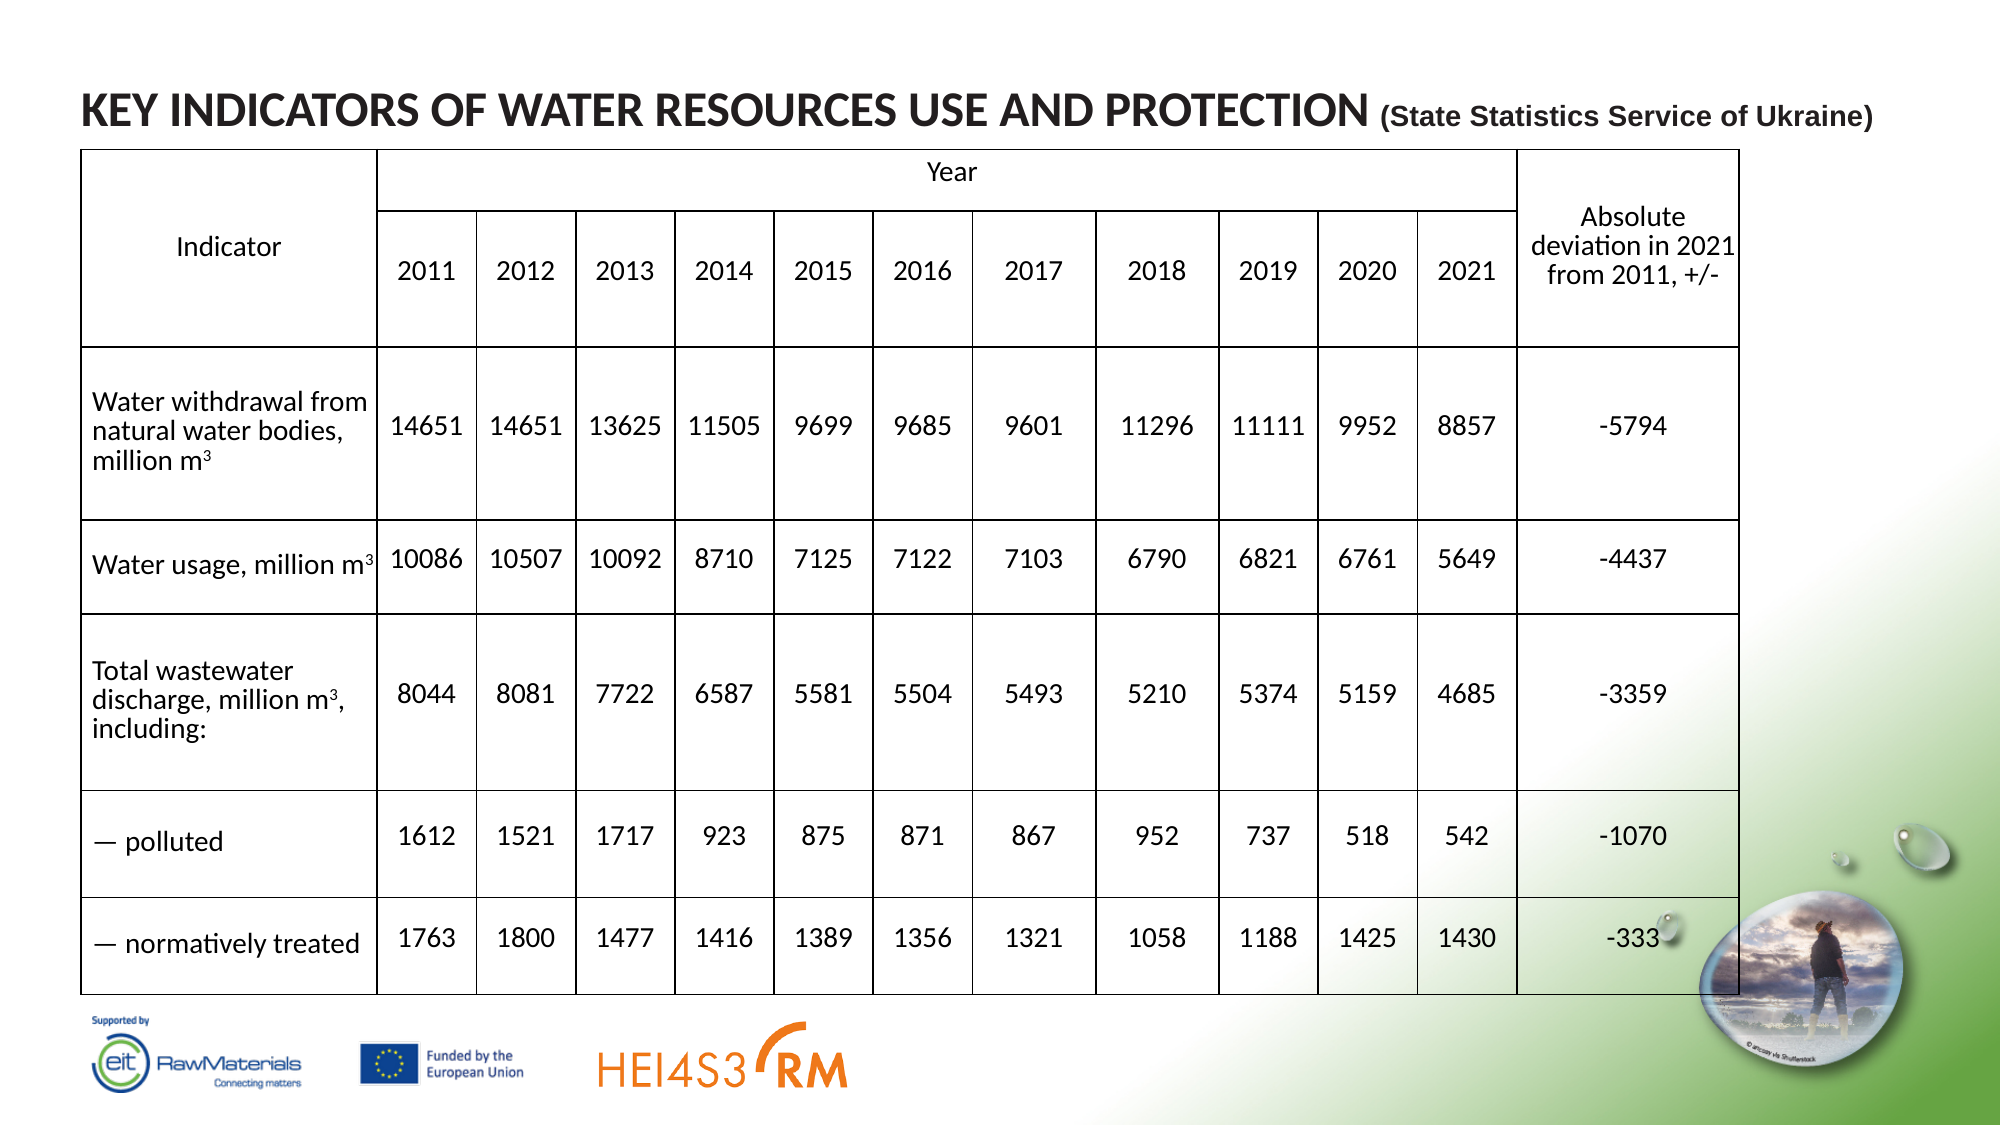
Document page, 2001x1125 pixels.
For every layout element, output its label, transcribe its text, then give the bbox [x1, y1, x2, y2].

table_cell 9699 [775, 348, 872, 519]
table_cell 2017 [973, 212, 1095, 346]
table_cell 7722 [577, 615, 674, 790]
table_cell 14651 [477, 348, 575, 519]
table_cell 1321 [973, 898, 1095, 994]
table_cell 5649 [1418, 521, 1516, 613]
table_cell 4685 [1418, 615, 1516, 790]
table_cell -1070 [1518, 791, 1738, 897]
table_cell 7103 [973, 521, 1095, 613]
table_cell 5493 [973, 615, 1095, 790]
table_cell 923 [676, 791, 773, 897]
table_cell 2018 [1097, 212, 1218, 346]
table_cell 1416 [676, 898, 773, 994]
table_cell 5581 [775, 615, 872, 790]
picture [0, 0, 2000, 1125]
table_cell 6761 [1319, 521, 1417, 613]
table_cell 14651 [378, 348, 476, 519]
table_cell 871 [874, 791, 972, 897]
table_cell 5210 [1097, 615, 1218, 790]
table_cell 737 [1220, 791, 1317, 897]
table_cell 13625 [577, 348, 674, 519]
table_cell 2019 [1220, 212, 1317, 346]
table_cell 542 [1418, 791, 1516, 897]
table_cell -333 [1518, 898, 1738, 994]
table_cell 10507 [477, 521, 575, 613]
table_cell 1763 [378, 898, 476, 994]
table_cell 7125 [775, 521, 872, 613]
table_cell 2021 [1418, 212, 1516, 346]
table_cell 9952 [1319, 348, 1417, 519]
table_header Year [378, 150, 1516, 210]
table_cell 1389 [775, 898, 872, 994]
table_cell 7122 [874, 521, 972, 613]
table_cell Water withdrawal from natural water bodies, million m3 [82, 348, 376, 519]
table_cell 6790 [1097, 521, 1218, 613]
table_cell 9685 [874, 348, 972, 519]
table_cell 1425 [1319, 898, 1417, 994]
table_cell 1188 [1220, 898, 1317, 994]
table_cell 6587 [676, 615, 773, 790]
table_cell -5794 [1518, 348, 1738, 519]
table_cell 2014 [676, 212, 773, 346]
table_cell 2012 [477, 212, 575, 346]
table_cell 1717 [577, 791, 674, 897]
table_cell 8710 [676, 521, 773, 613]
table_cell 8044 [378, 615, 476, 790]
table_cell 1430 [1418, 898, 1516, 994]
table_cell 1800 [477, 898, 575, 994]
table_cell 11111 [1220, 348, 1317, 519]
table_cell 875 [775, 791, 872, 897]
table_cell 2013 [577, 212, 674, 346]
table_cell -3359 [1518, 615, 1738, 790]
table_cell 10086 [378, 521, 476, 613]
table_header Indicator [82, 150, 376, 346]
table_cell 8857 [1418, 348, 1516, 519]
table_cell 2015 [775, 212, 872, 346]
table_cell -4437 [1518, 521, 1738, 613]
table_cell Total wastewater discharge, million m3, including: [82, 615, 376, 790]
table_cell 5504 [874, 615, 972, 790]
table_cell 2016 [874, 212, 972, 346]
table_cell 9601 [973, 348, 1095, 519]
table_cell 2020 [1319, 212, 1417, 346]
table_cell 6821 [1220, 521, 1317, 613]
table_cell 5374 [1220, 615, 1317, 790]
table_cell 1356 [874, 898, 972, 994]
table_cell 518 [1319, 791, 1417, 897]
table_cell 8081 [477, 615, 575, 790]
table_cell 1521 [477, 791, 575, 897]
table_cell — polluted [82, 791, 376, 897]
table_cell 11505 [676, 348, 773, 519]
table_cell 5159 [1319, 615, 1417, 790]
table_header Absolute deviation in 2021 from 2011, +/- [1518, 150, 1738, 346]
table_cell 1477 [577, 898, 674, 994]
table_cell 11296 [1097, 348, 1218, 519]
table_cell 952 [1097, 791, 1218, 897]
table_cell Water usage, million m3 [82, 521, 376, 613]
table_cell — normatively treated [82, 898, 376, 994]
table_cell 1058 [1097, 898, 1218, 994]
title KEY INDICATORS OF WATER RESOURCES USE AND PROTECTION (State Statistics Service of Ukraine) [80, 83, 1924, 163]
table_cell 1612 [378, 791, 476, 897]
table_cell 867 [973, 791, 1095, 897]
table_cell 2011 [378, 212, 476, 346]
table_cell 10092 [577, 521, 674, 613]
